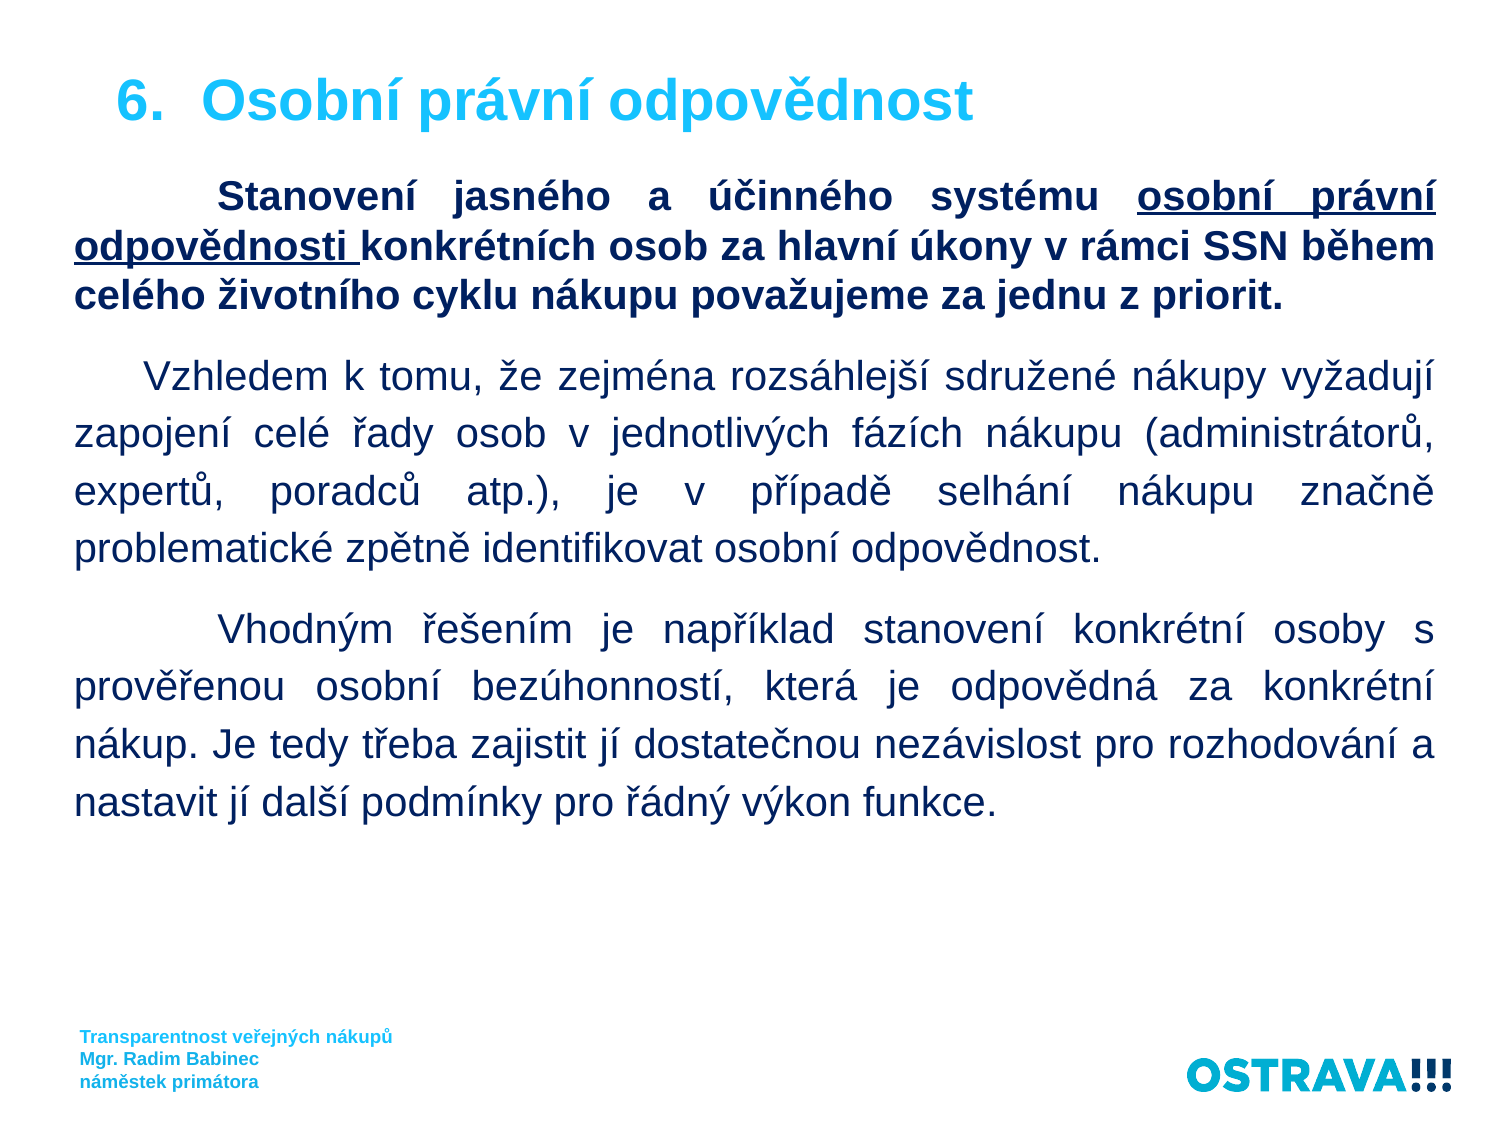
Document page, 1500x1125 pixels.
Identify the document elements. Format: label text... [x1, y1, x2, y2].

text_box Stanovení jasného a účinného systému osobní právní odpovědnosti konkrétních osob za hlavní úkony v rámci SSN během celého životního cyklu nákupu považujeme za jednu z priorit. Vzhledem k tomu, že zejména rozsáhlejší sdružené nákupy vyžadují zapojení celé řady osob v jednotlivých fázích nákupu (administrátorů, expertů, poradců atp.), je v případě selhání nákupu značně problematické zpětně identifikovat osobní odpovědnost. Vhodným řešením je například stanovení konkrétní osoby s prověřenou osobní bezúhonností, která je odpovědná za konkrétní nákup. Je tedy třeba zajistit jí dostatečnou nezávislost pro rozhodování a nastavit jí další podmínky pro řádný výkon funkce. [59, 160, 1451, 832]
picture [1186, 1058, 1451, 1092]
text_box Transparentnost veřejných nákupů Mgr. Radim Babinec náměstek primátora [64, 1016, 916, 1100]
text_box Osobní právní odpovědnost [101, 44, 1451, 140]
